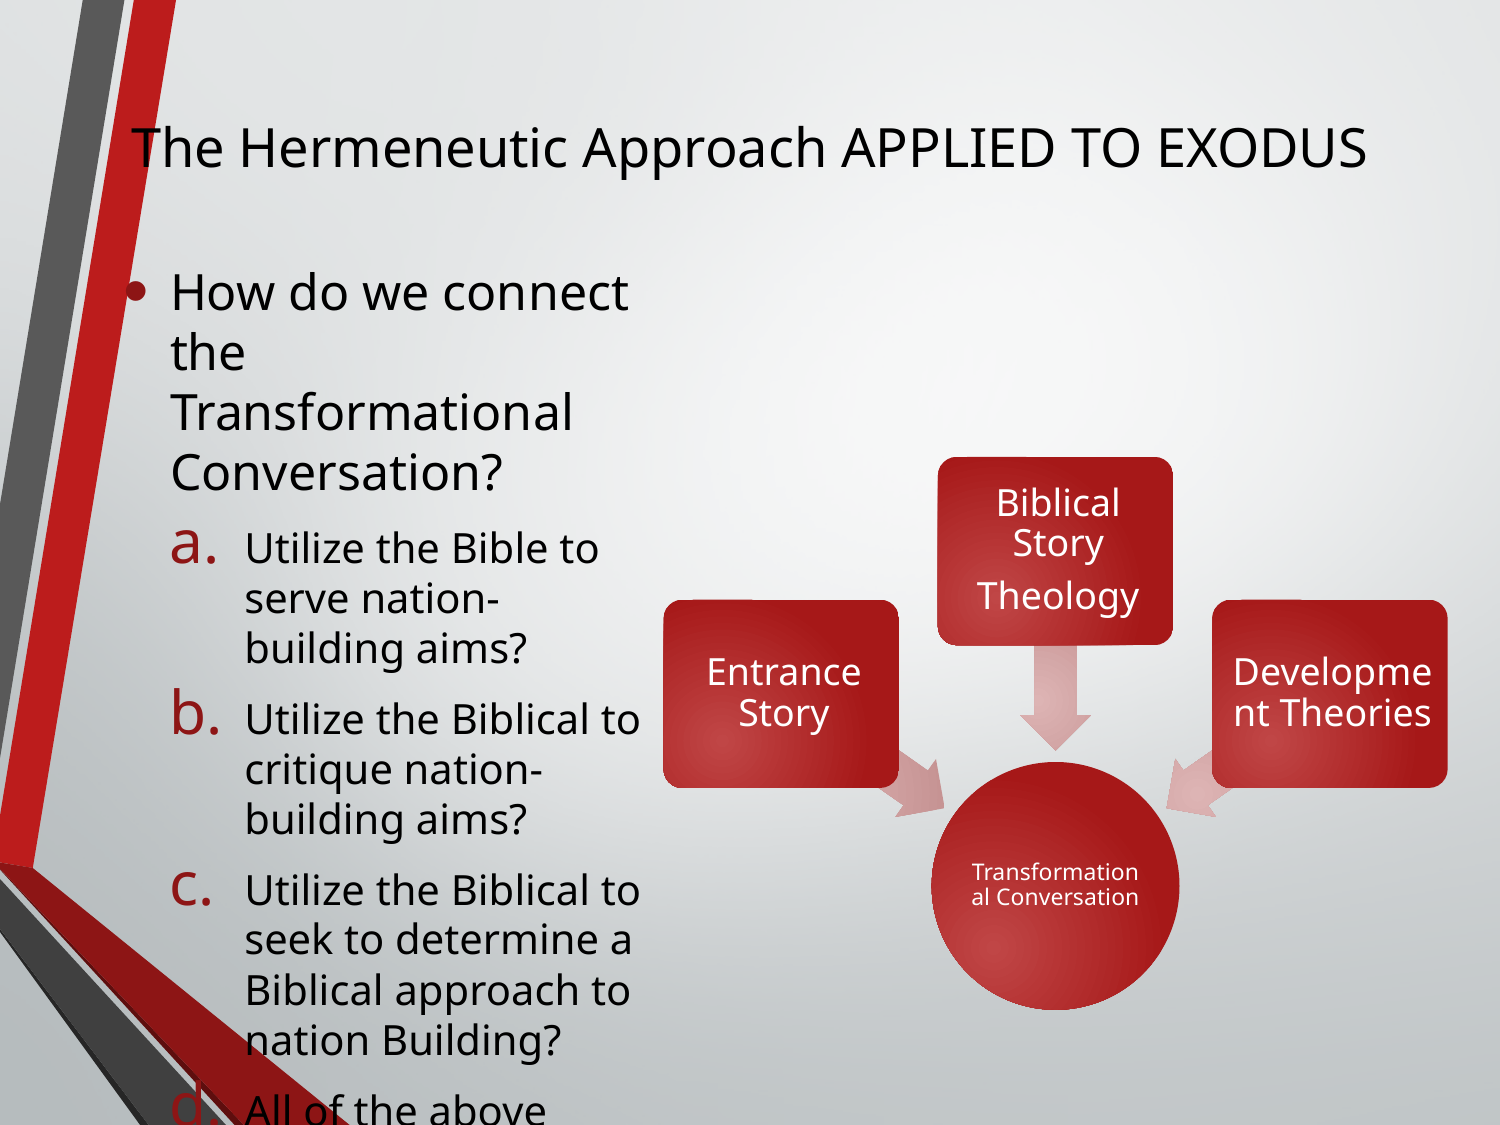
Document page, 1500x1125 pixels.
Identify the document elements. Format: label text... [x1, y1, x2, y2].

list How do we connect the Transformational Conversation? Utilize the Bible to serve nation-building aims? Utilize the Biblical to critique nation-building aims? Utilize the Biblical to seek to determine a Biblical approach to nation Building? All of the above [108, 325, 664, 1070]
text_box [662, 454, 1449, 1013]
title The Hermeneutic Approach APPLIED TO EXODUS [108, 74, 1392, 216]
